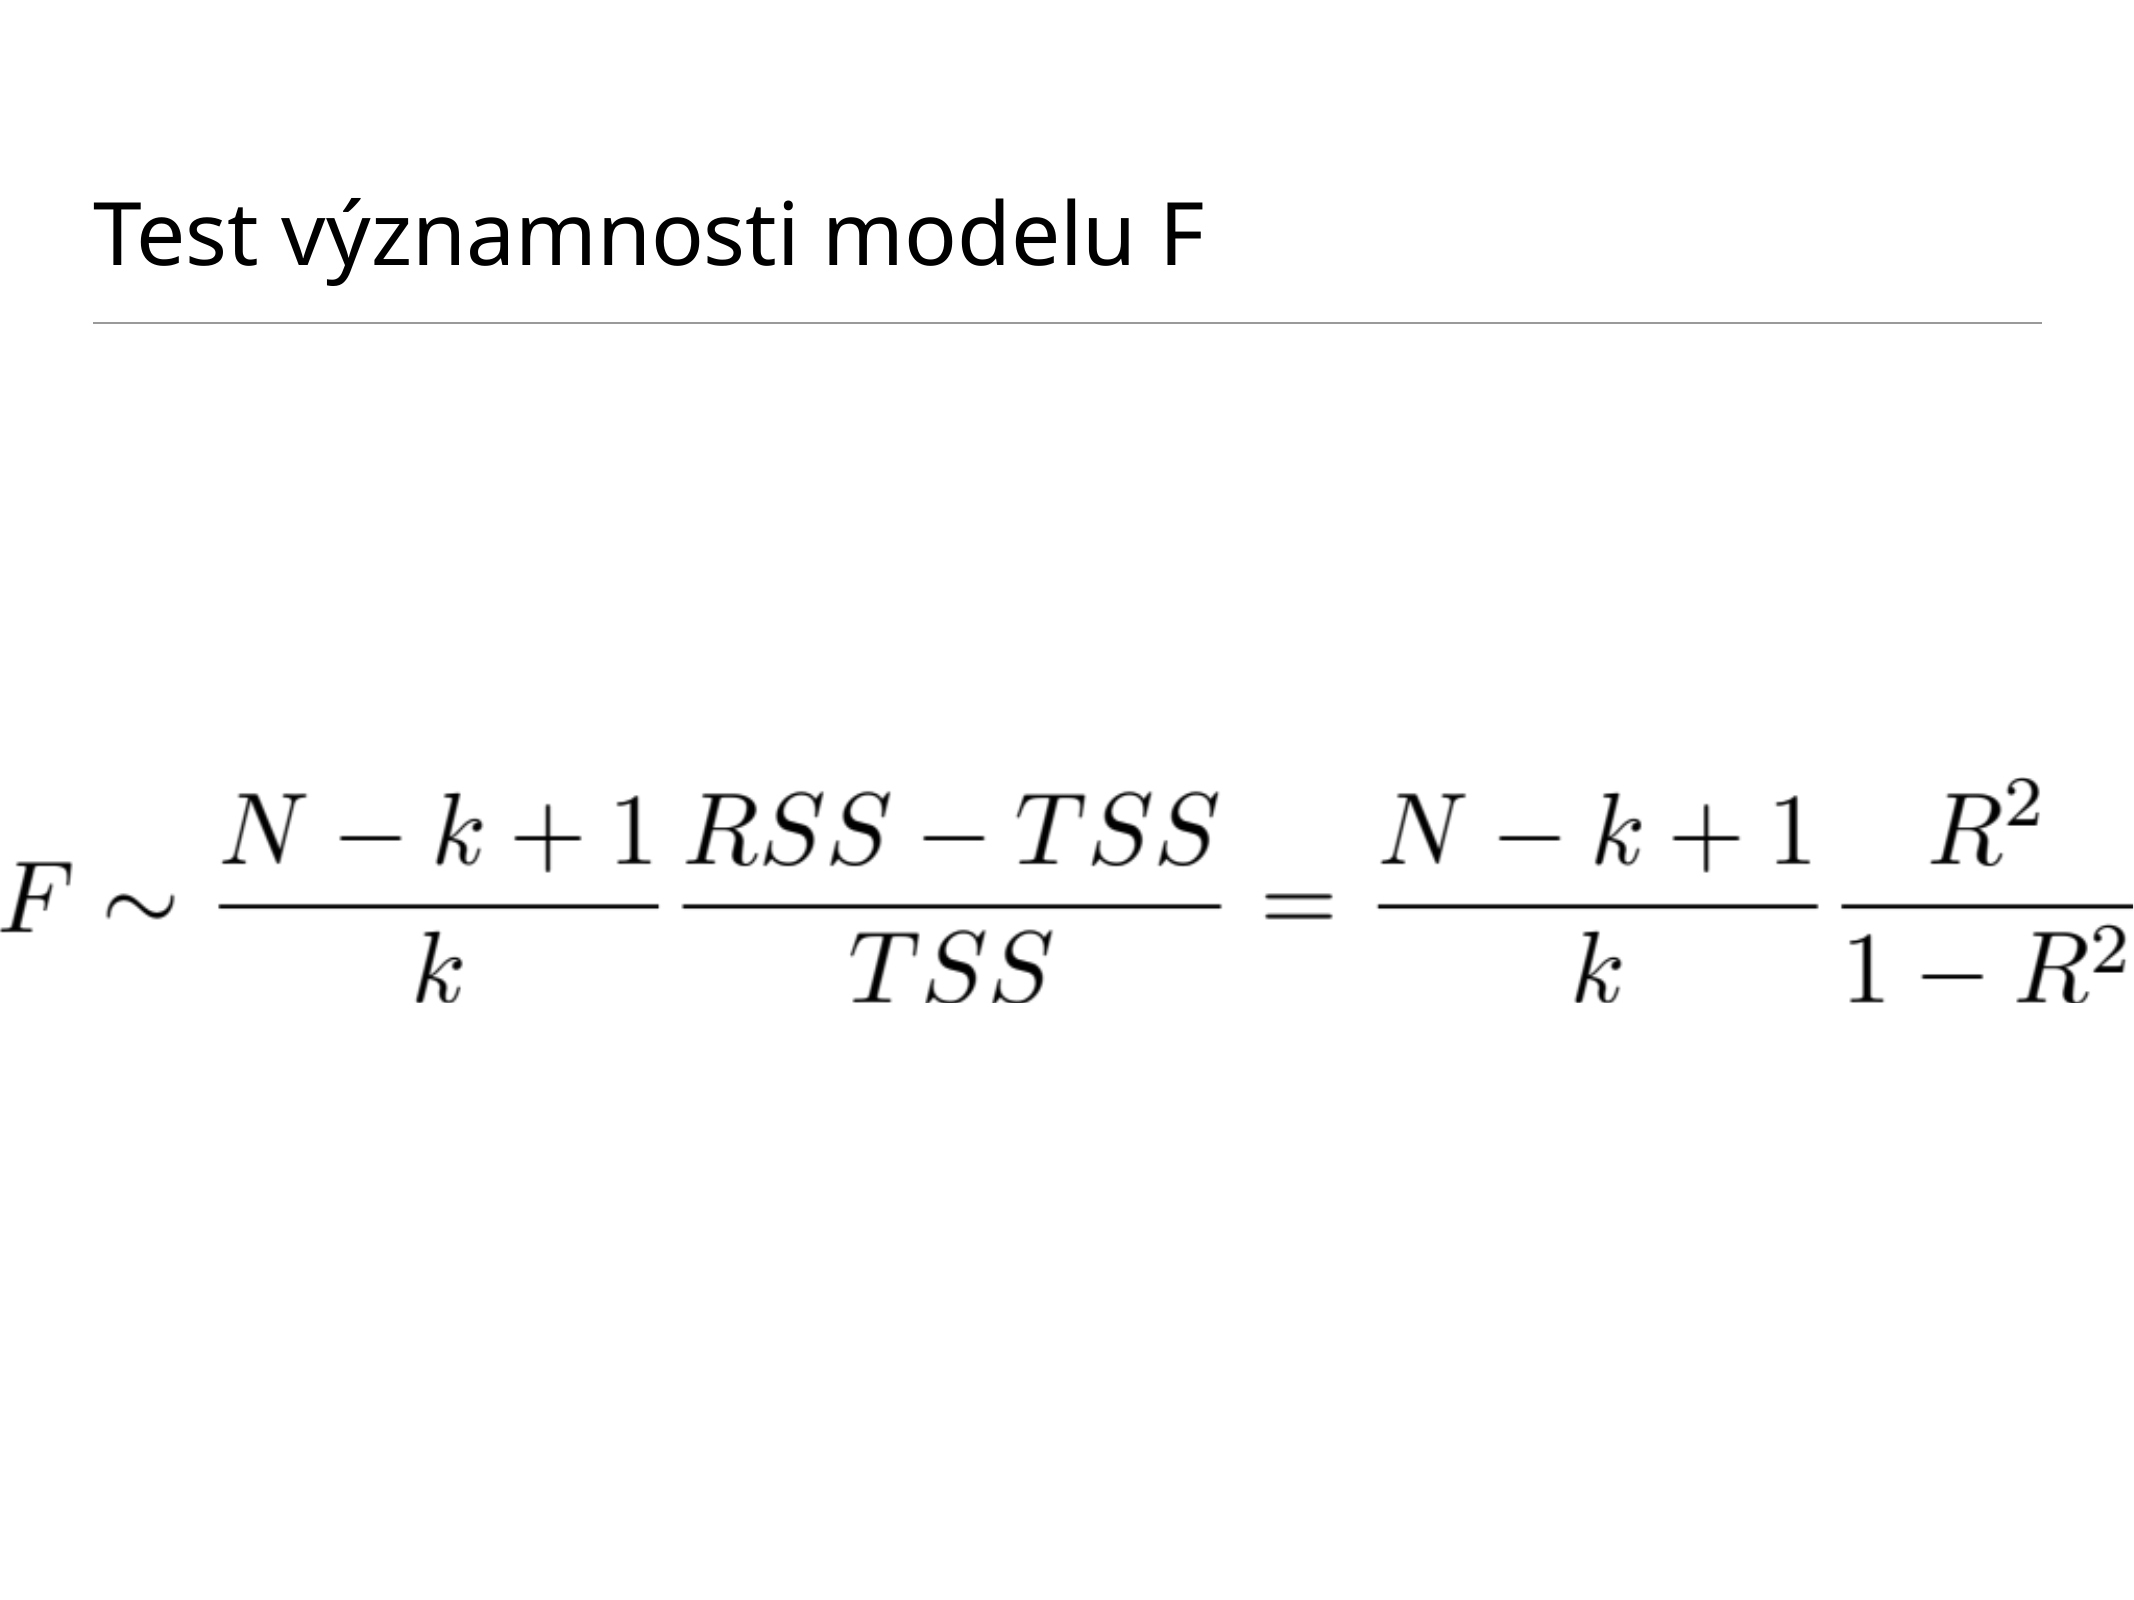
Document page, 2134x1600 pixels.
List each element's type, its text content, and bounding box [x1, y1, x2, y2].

title Test významnosti modelu F [93, 53, 2041, 284]
picture [0, 777, 2134, 1004]
